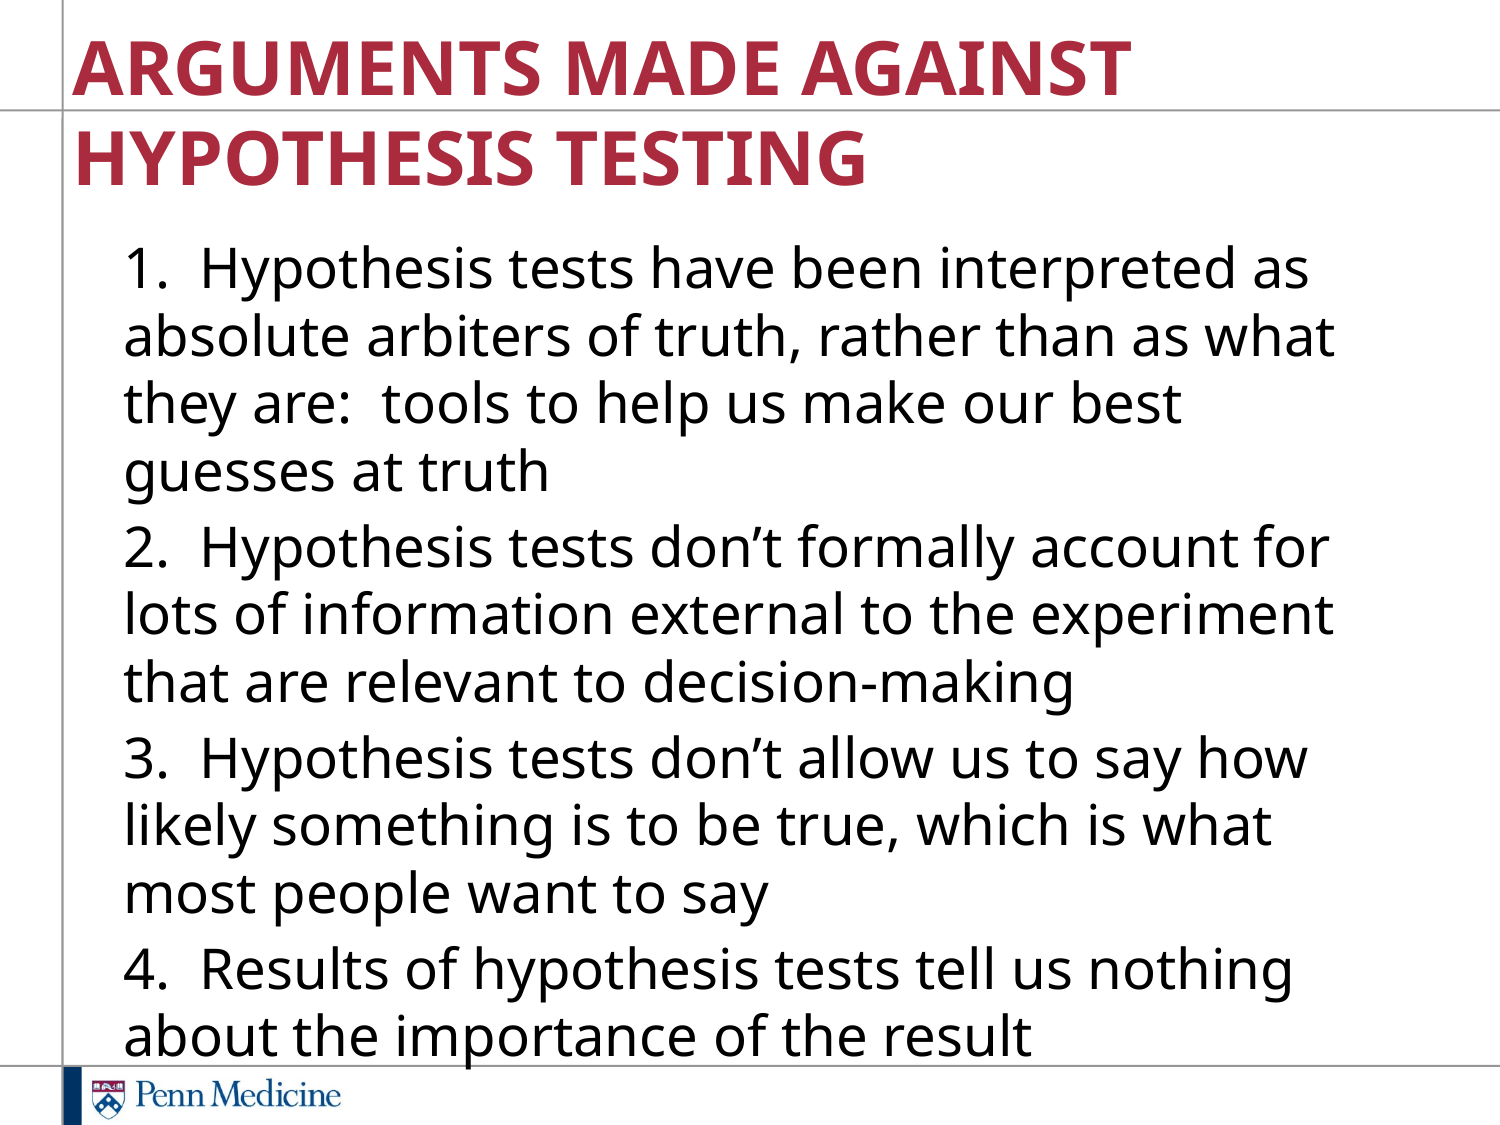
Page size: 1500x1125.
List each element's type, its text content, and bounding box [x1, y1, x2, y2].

list 1. Hypothesis tests have been interpreted as absolute arbiters of truth, rather than as what they are: tools to help us make our best guesses at truth 2. Hypothesis tests don’t formally account for lots of information external to the experiment that are relevant to decision-making 3. Hypothesis tests don’t allow us to say how likely something is to be true, which is what most people want to say 4. Results of hypothesis tests tell us nothing about the importance of the result [123, 216, 1408, 1093]
picture [86, 1076, 349, 1121]
title ARGUMENTS MADE AGAINST HYPOTHESIS TESTING [72, 108, 1471, 201]
